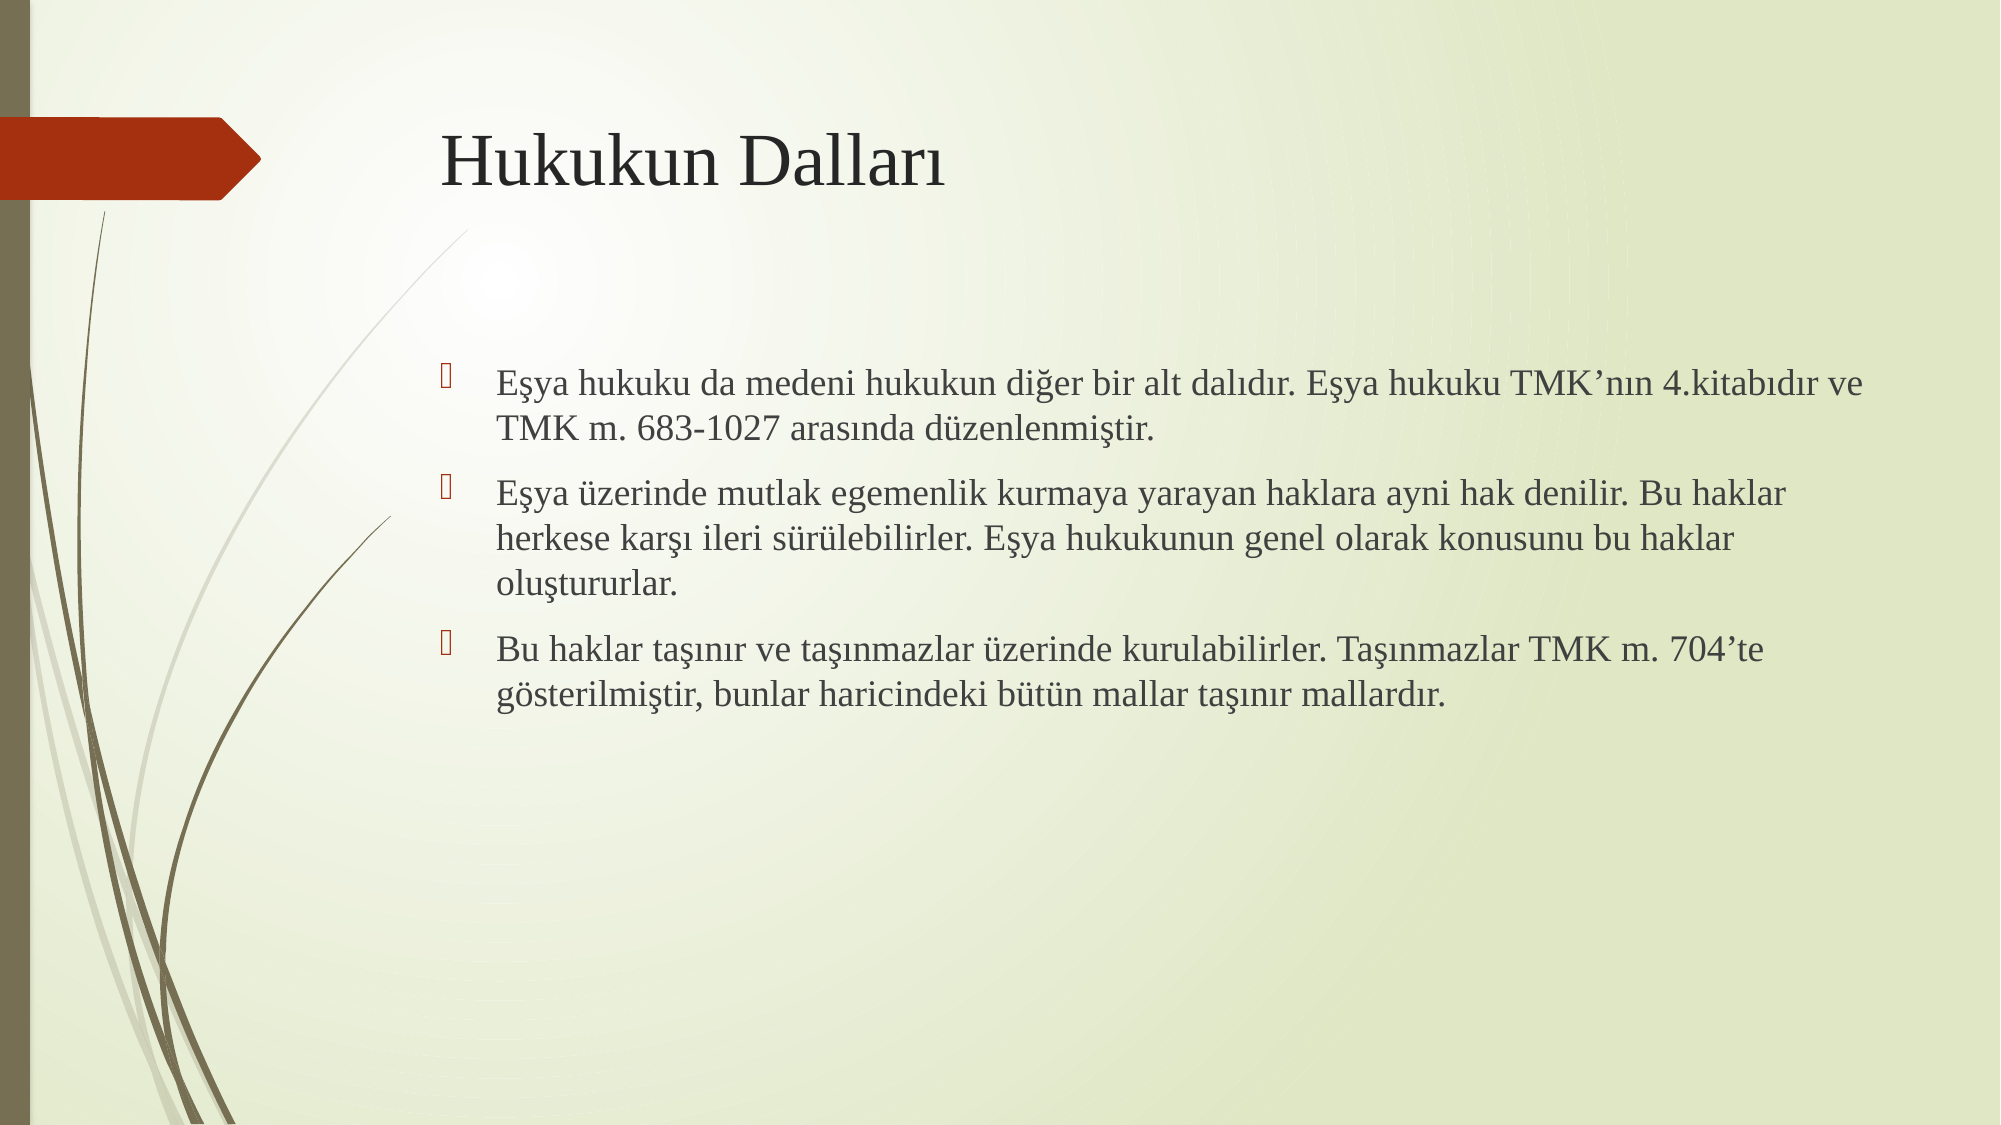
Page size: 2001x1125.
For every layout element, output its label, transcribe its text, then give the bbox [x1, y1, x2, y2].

title Hukukun Dalları [425, 102, 1888, 313]
list Eşya hukuku da medeni hukukun diğer bir alt dalıdır. Eşya hukuku TMK’nın 4.kitabıdır ve TMK m. 683-1027 arasında düzenlenmiştir. Eşya üzerinde mutlak egemenlik kurmaya yarayan haklara ayni hak denilir. Bu haklar herkese karşı ileri sürülebilirler. Eşya hukukunun genel olarak konusunu bu haklar oluştururlar. Bu haklar taşınır ve taşınmazlar üzerinde kurulabilirler. Taşınmazlar TMK m. 704’te gösterilmiştir, bunlar haricindeki bütün mallar taşınır mallardır. [424, 350, 1888, 970]
